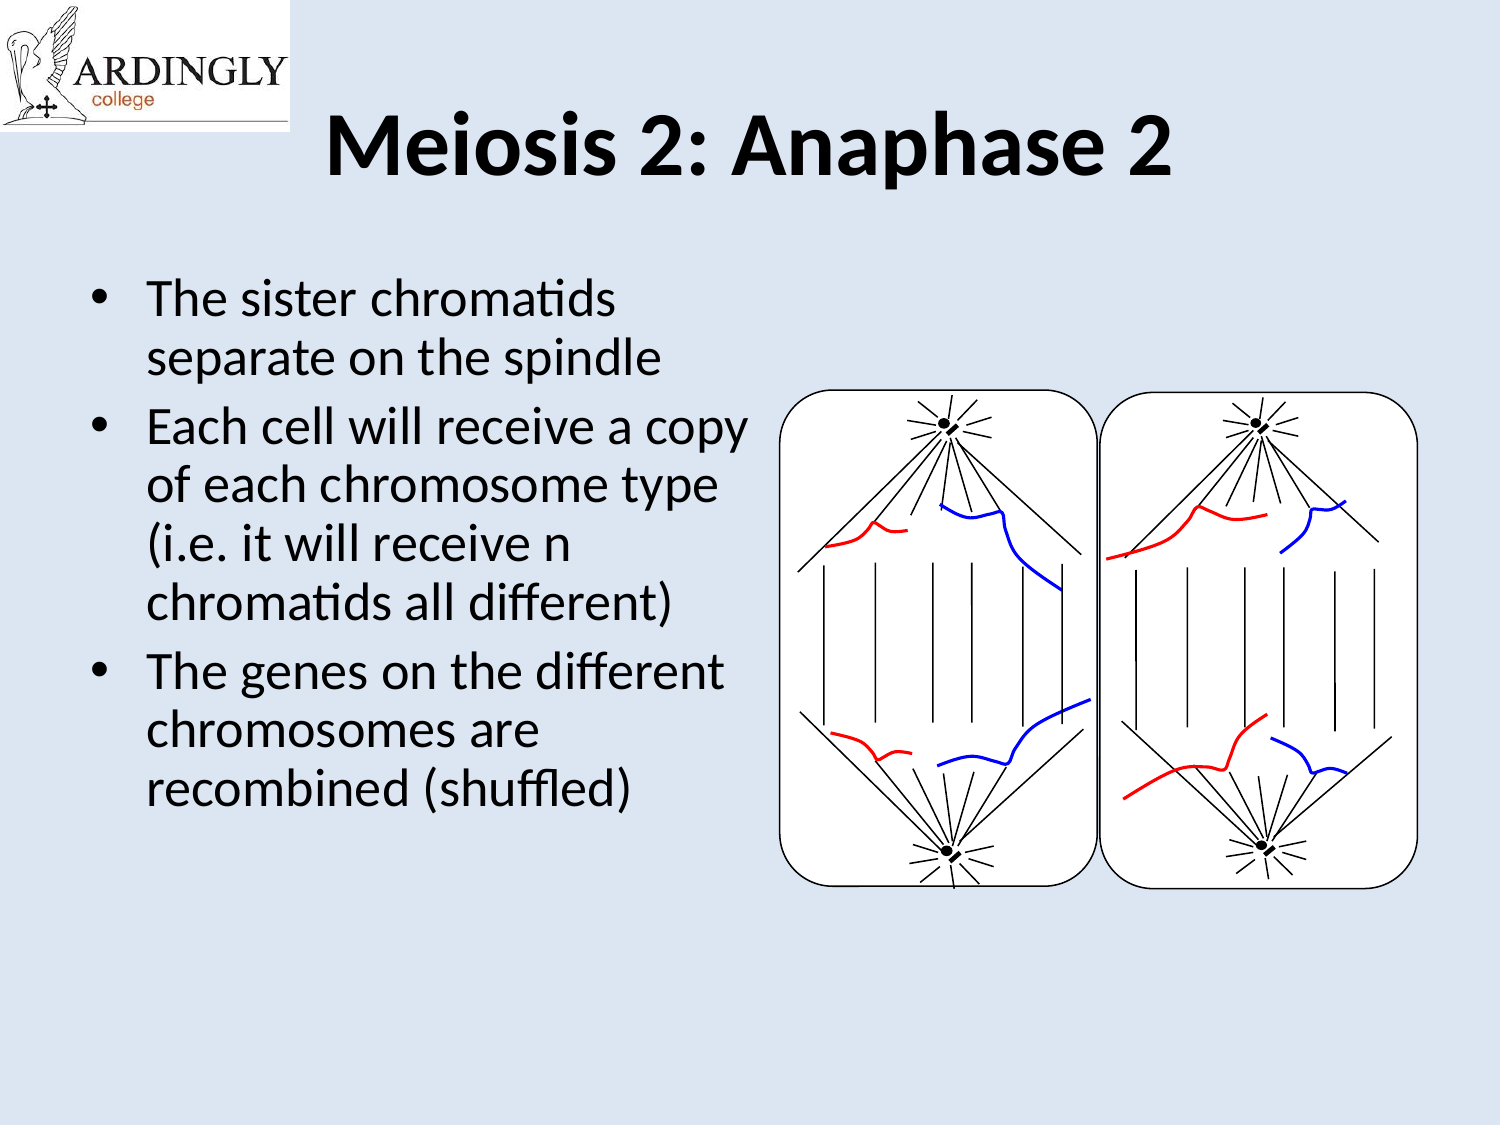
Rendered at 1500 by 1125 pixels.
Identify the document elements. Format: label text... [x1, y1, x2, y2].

picture [0, 0, 290, 132]
title Meiosis 2: Anaphase 2 [75, 45, 1425, 233]
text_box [779, 389, 1418, 890]
list The sister chromatids separate on the spindle Each cell will receive a copy of each chromosome type (i.e. it will receive n chromatids all different) The genes on the different chromosomes are recombined (shuffled) [75, 262, 780, 1032]
